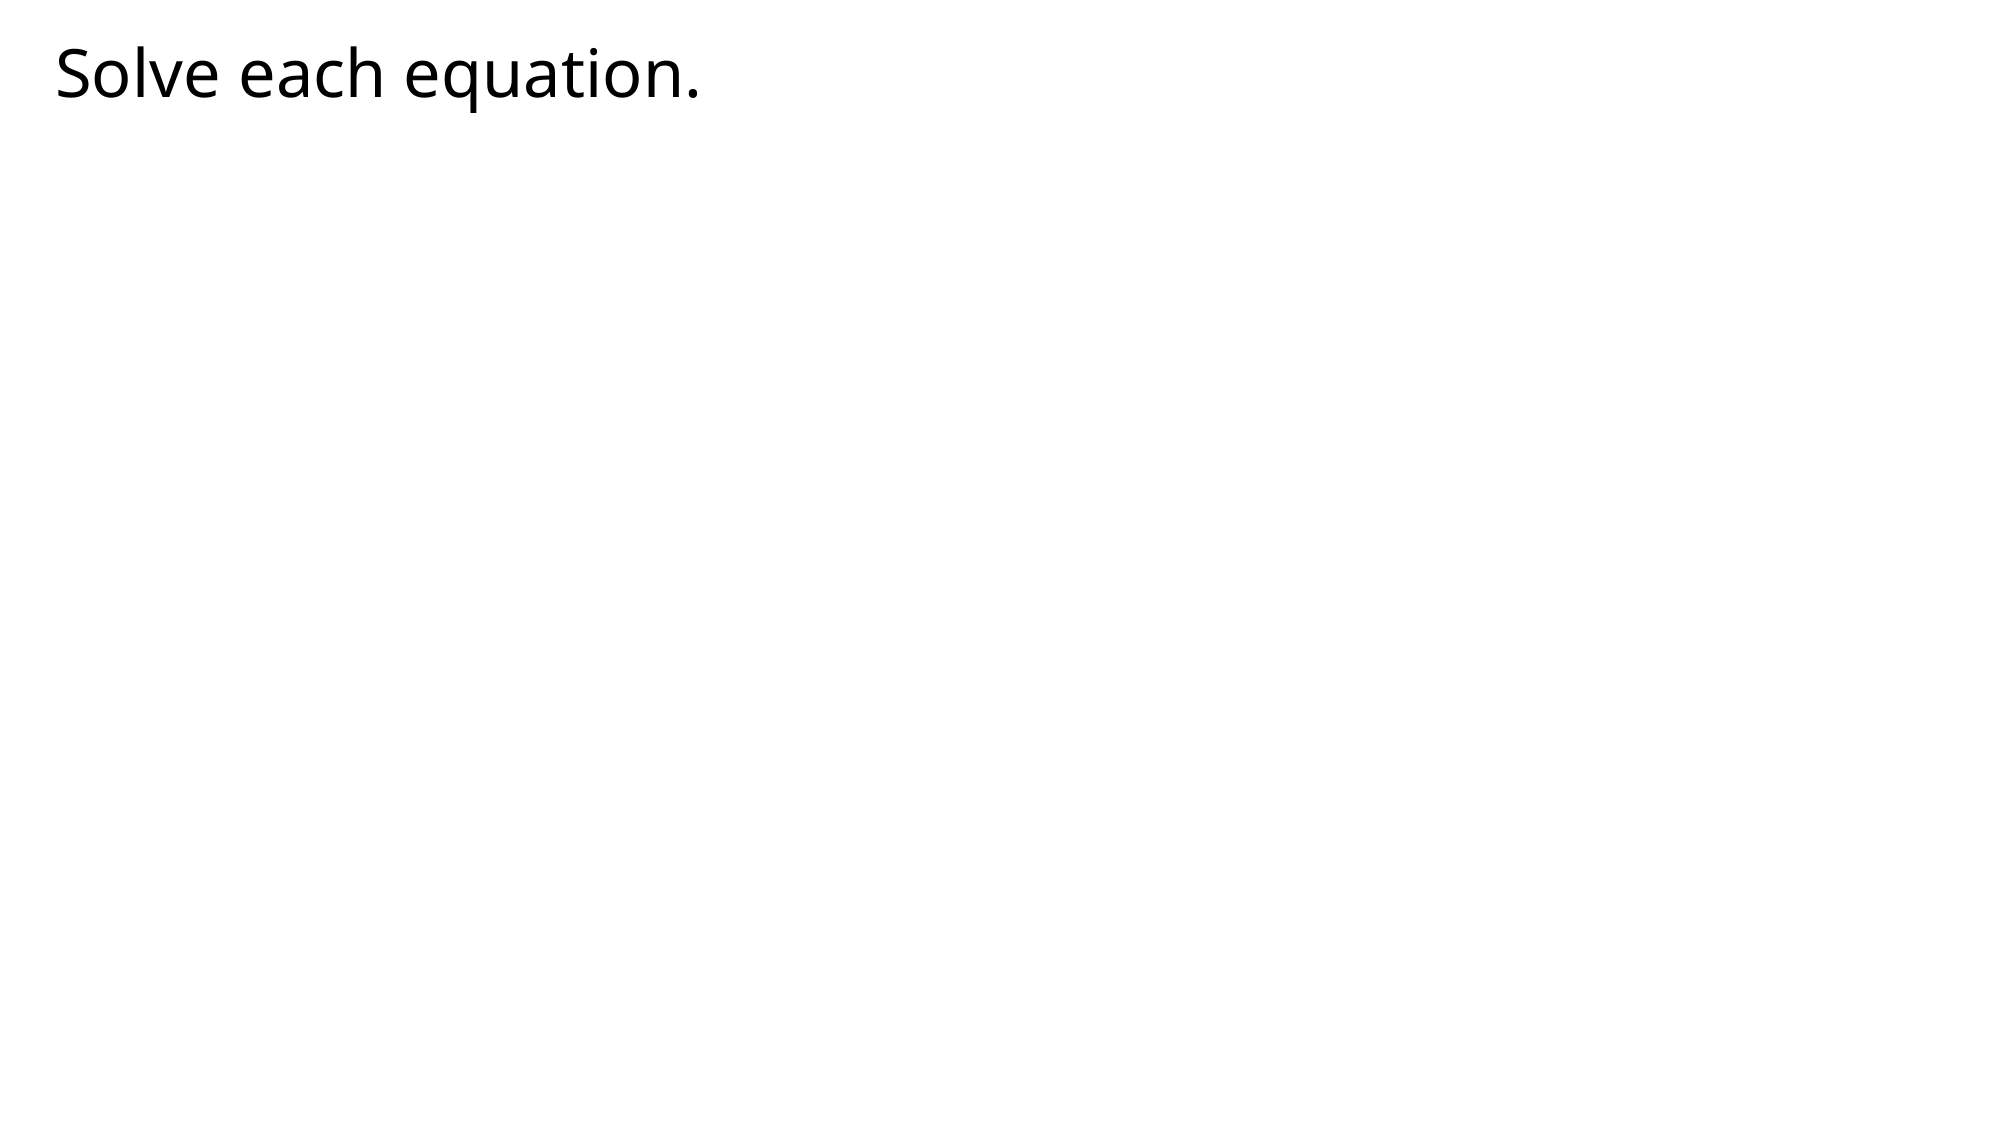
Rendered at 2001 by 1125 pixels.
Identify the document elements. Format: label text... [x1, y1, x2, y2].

text_box Solve each equation. [40, 23, 1086, 119]
